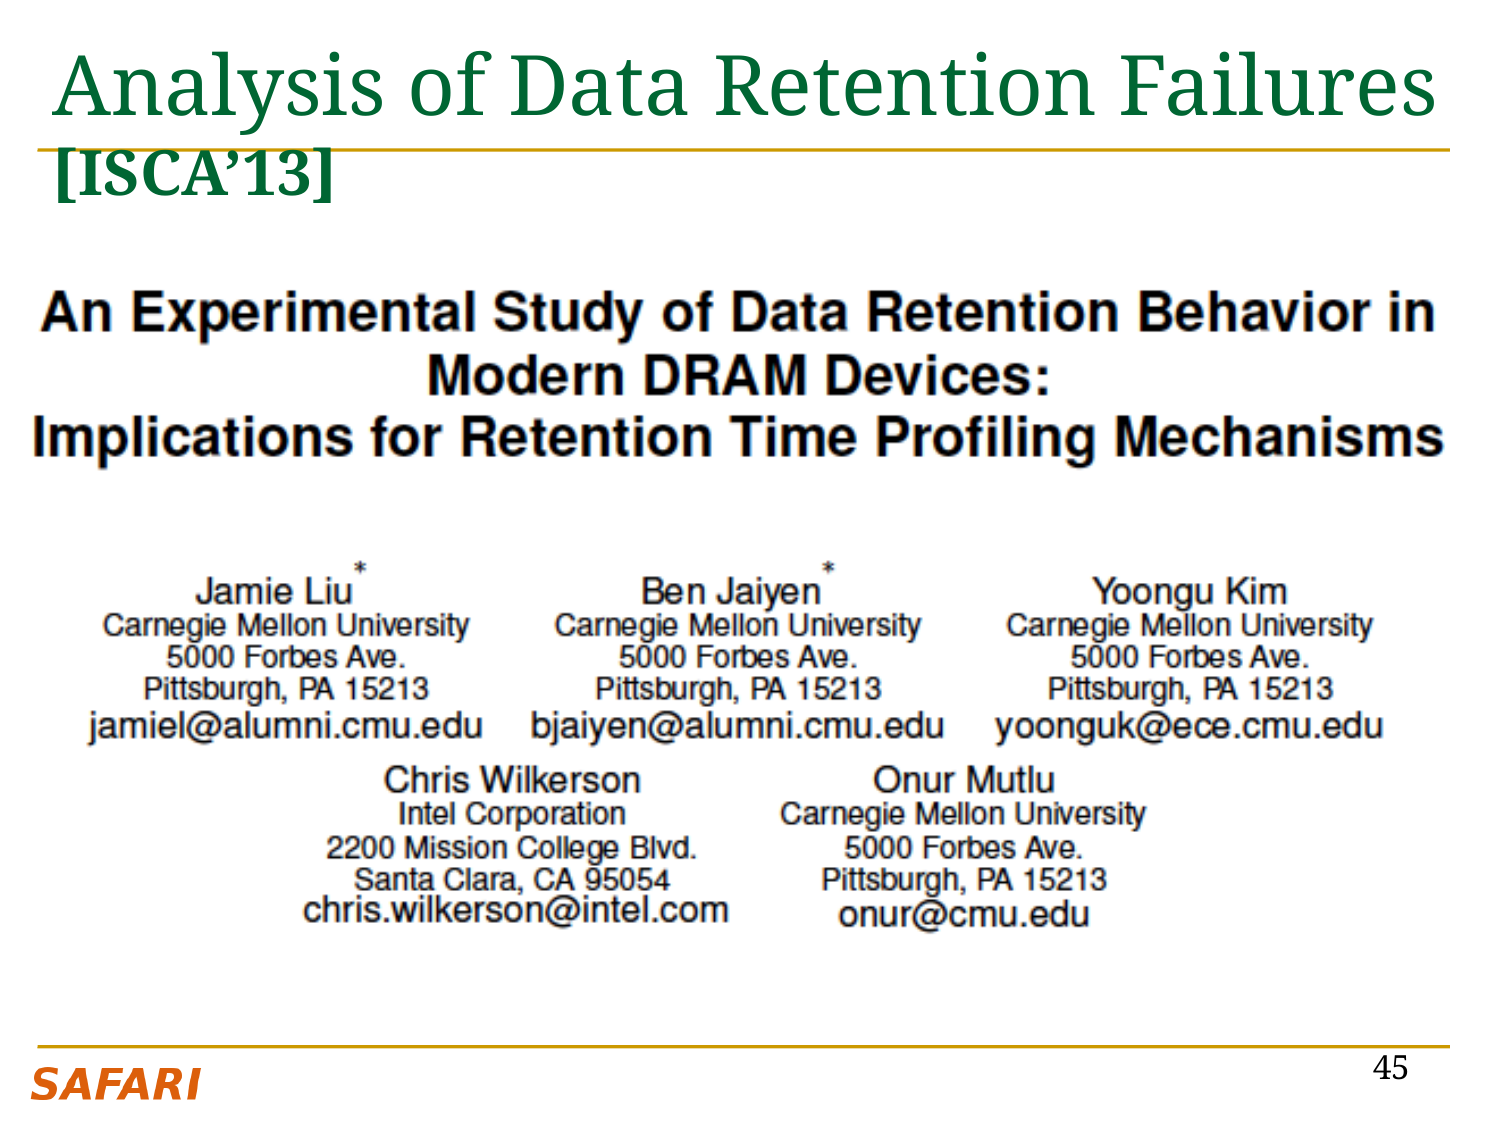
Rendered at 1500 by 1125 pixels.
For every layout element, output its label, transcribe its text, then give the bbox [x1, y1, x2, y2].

picture [17, 272, 1471, 941]
picture [29, 1058, 207, 1110]
title Analysis of Data Retention Failures [ISCA’13] [37, 24, 1500, 201]
slide_number 45 [1074, 1023, 1426, 1100]
